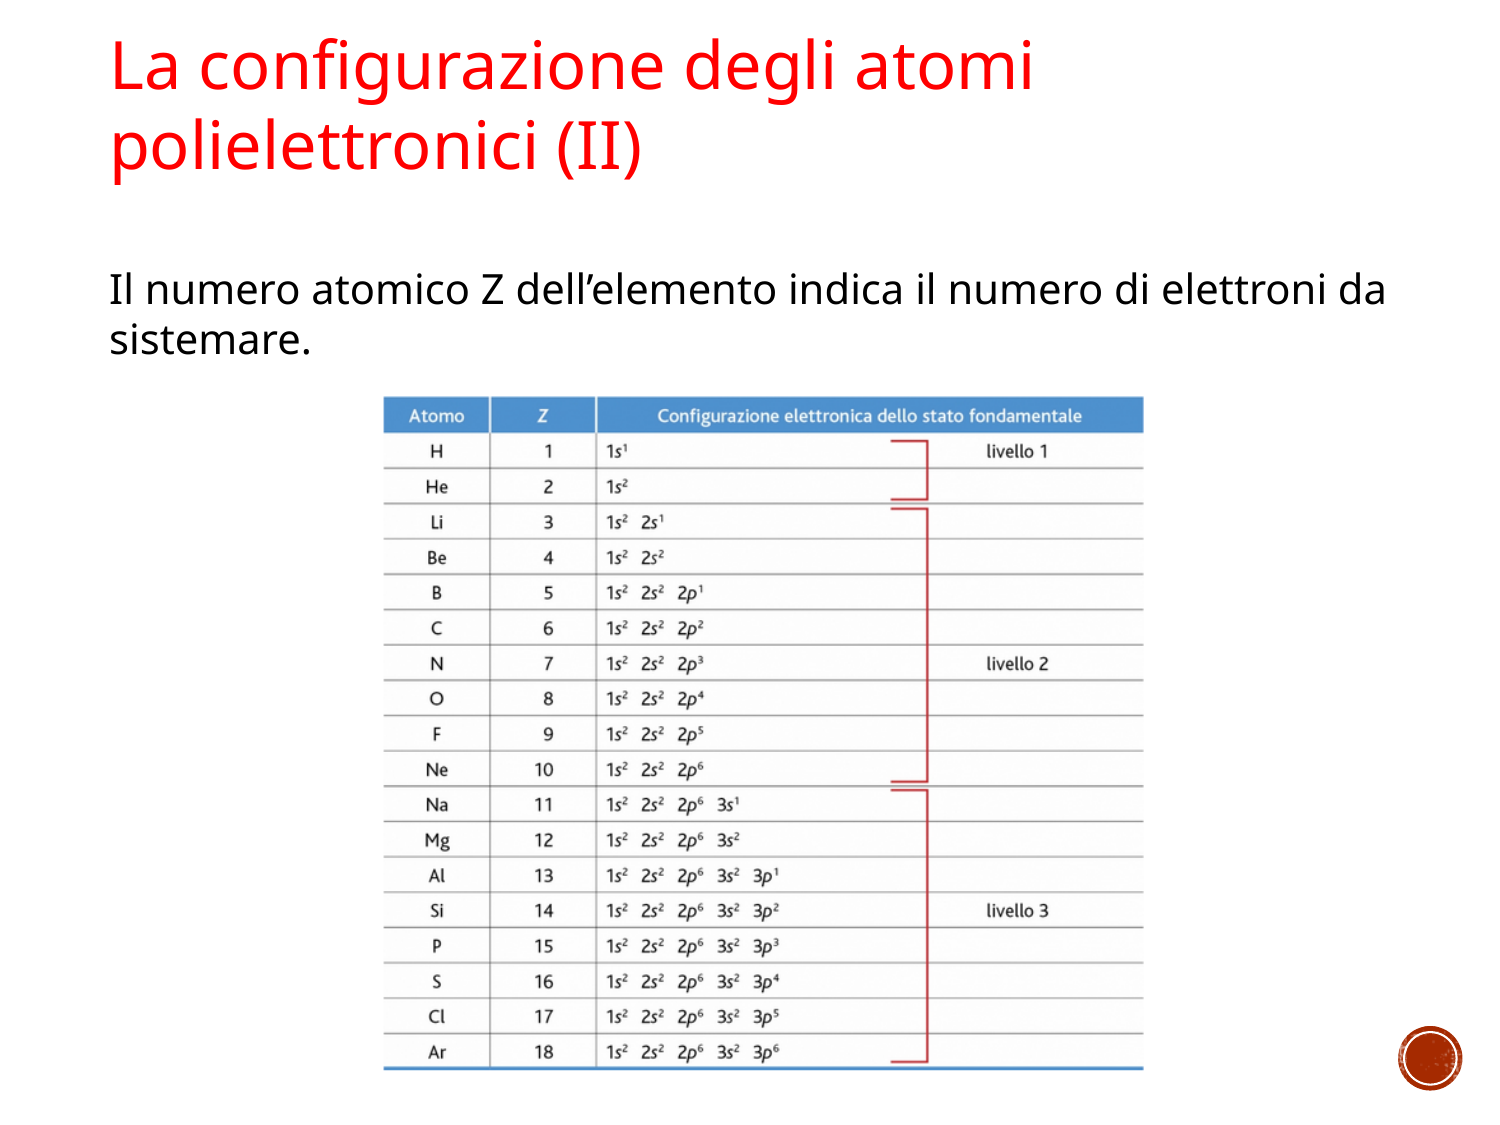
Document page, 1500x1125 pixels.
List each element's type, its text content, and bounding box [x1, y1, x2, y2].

picture [374, 387, 1151, 1076]
text_box La configurazione degli atomi polielettronici (II) Il numero atomico Z dell’elemento indica il numero di elettroni da sistemare. [94, 15, 1406, 370]
